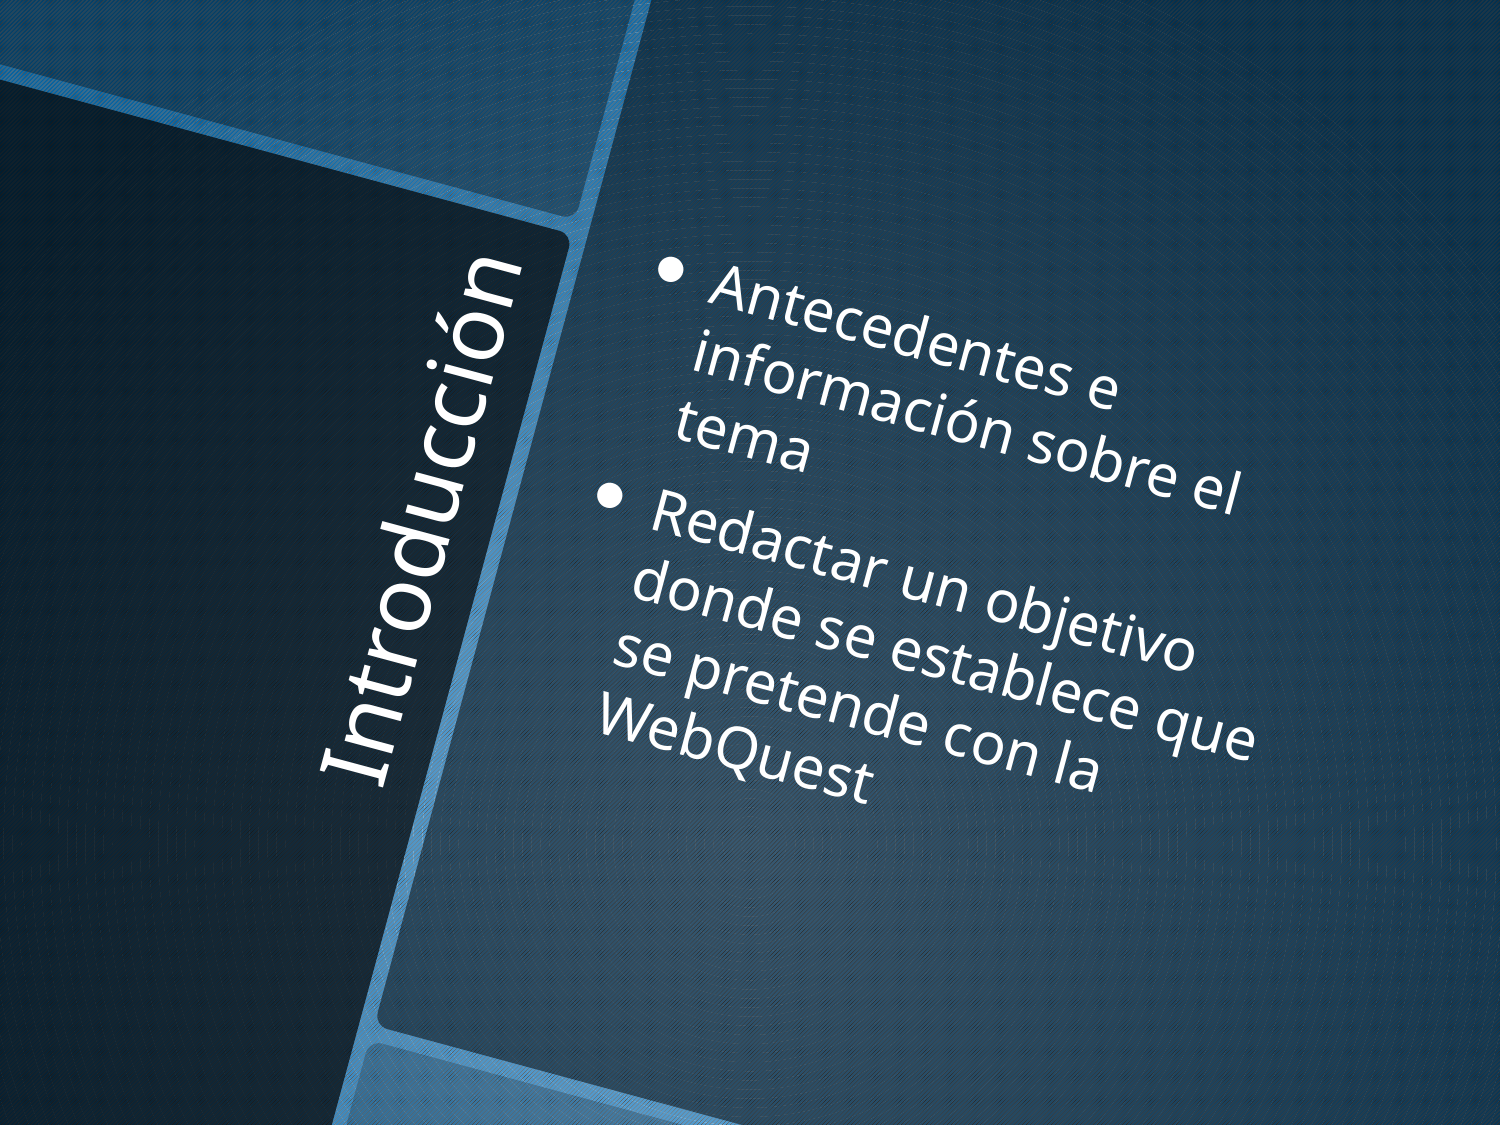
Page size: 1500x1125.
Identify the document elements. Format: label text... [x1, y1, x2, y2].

list Antecedentes e información sobre el tema Redactar un objetivo donde se establece que se pretende con la WebQuest [475, 72, 1430, 1076]
title Introducción [69, 181, 554, 1056]
